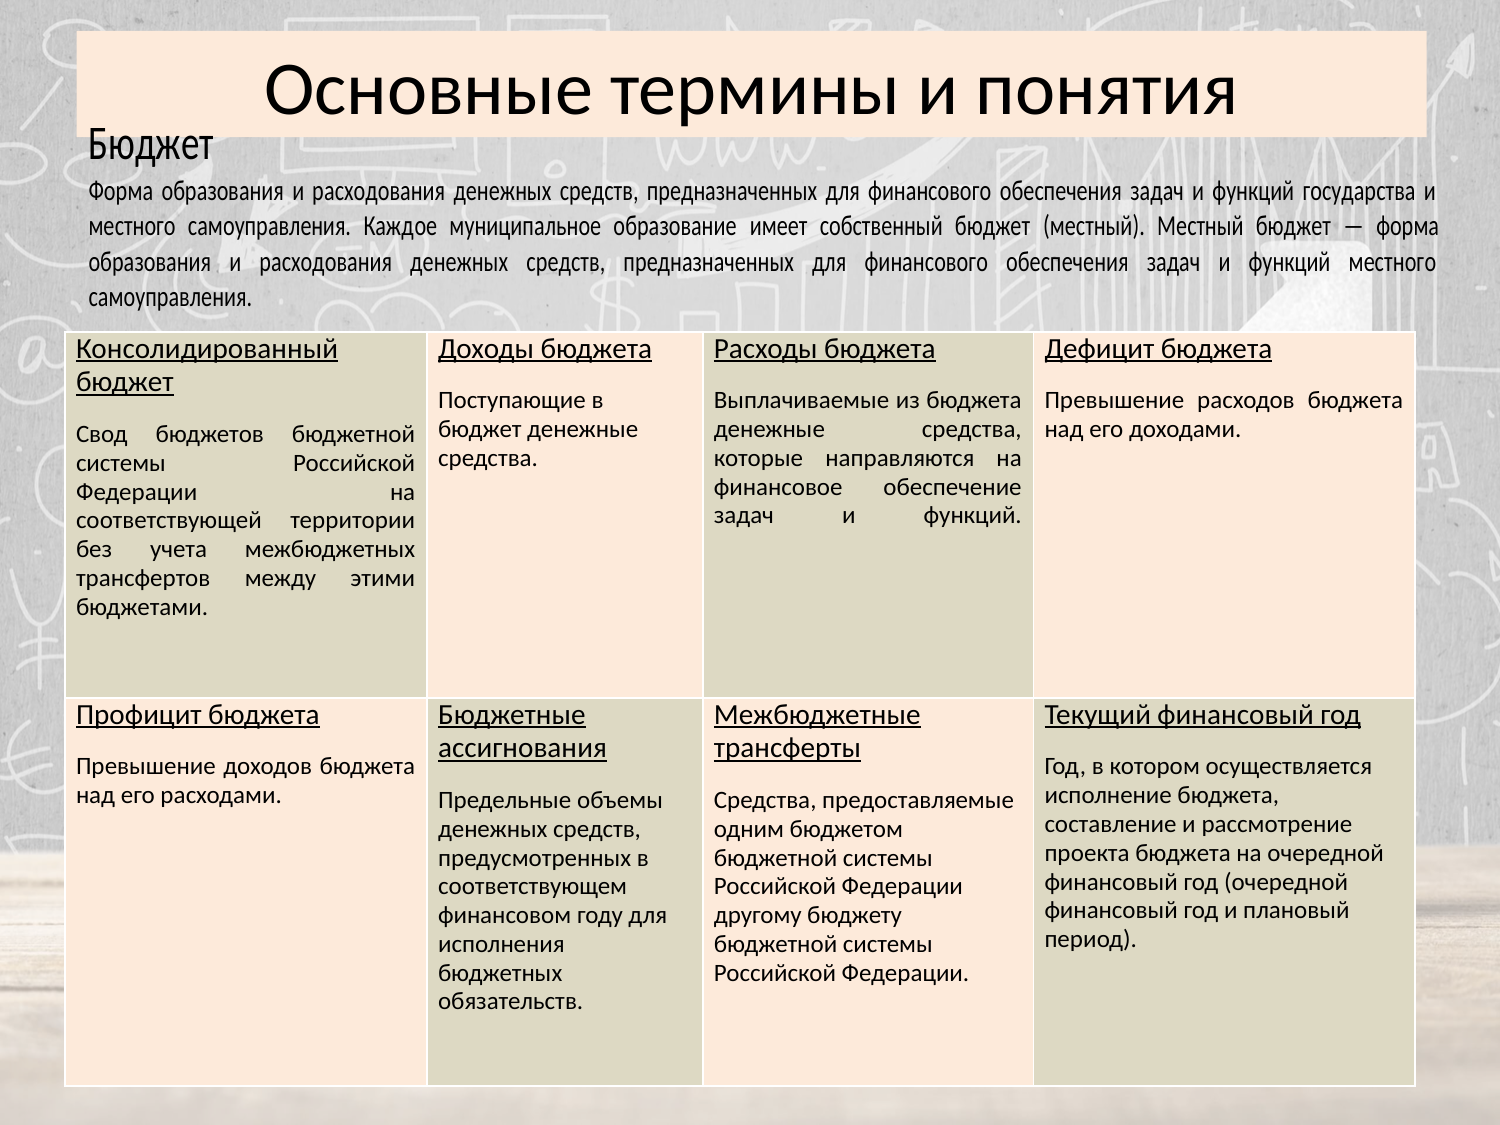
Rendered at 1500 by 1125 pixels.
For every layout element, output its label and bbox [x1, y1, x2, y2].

list [88, 113, 1439, 316]
picture [0, 0, 1500, 1125]
